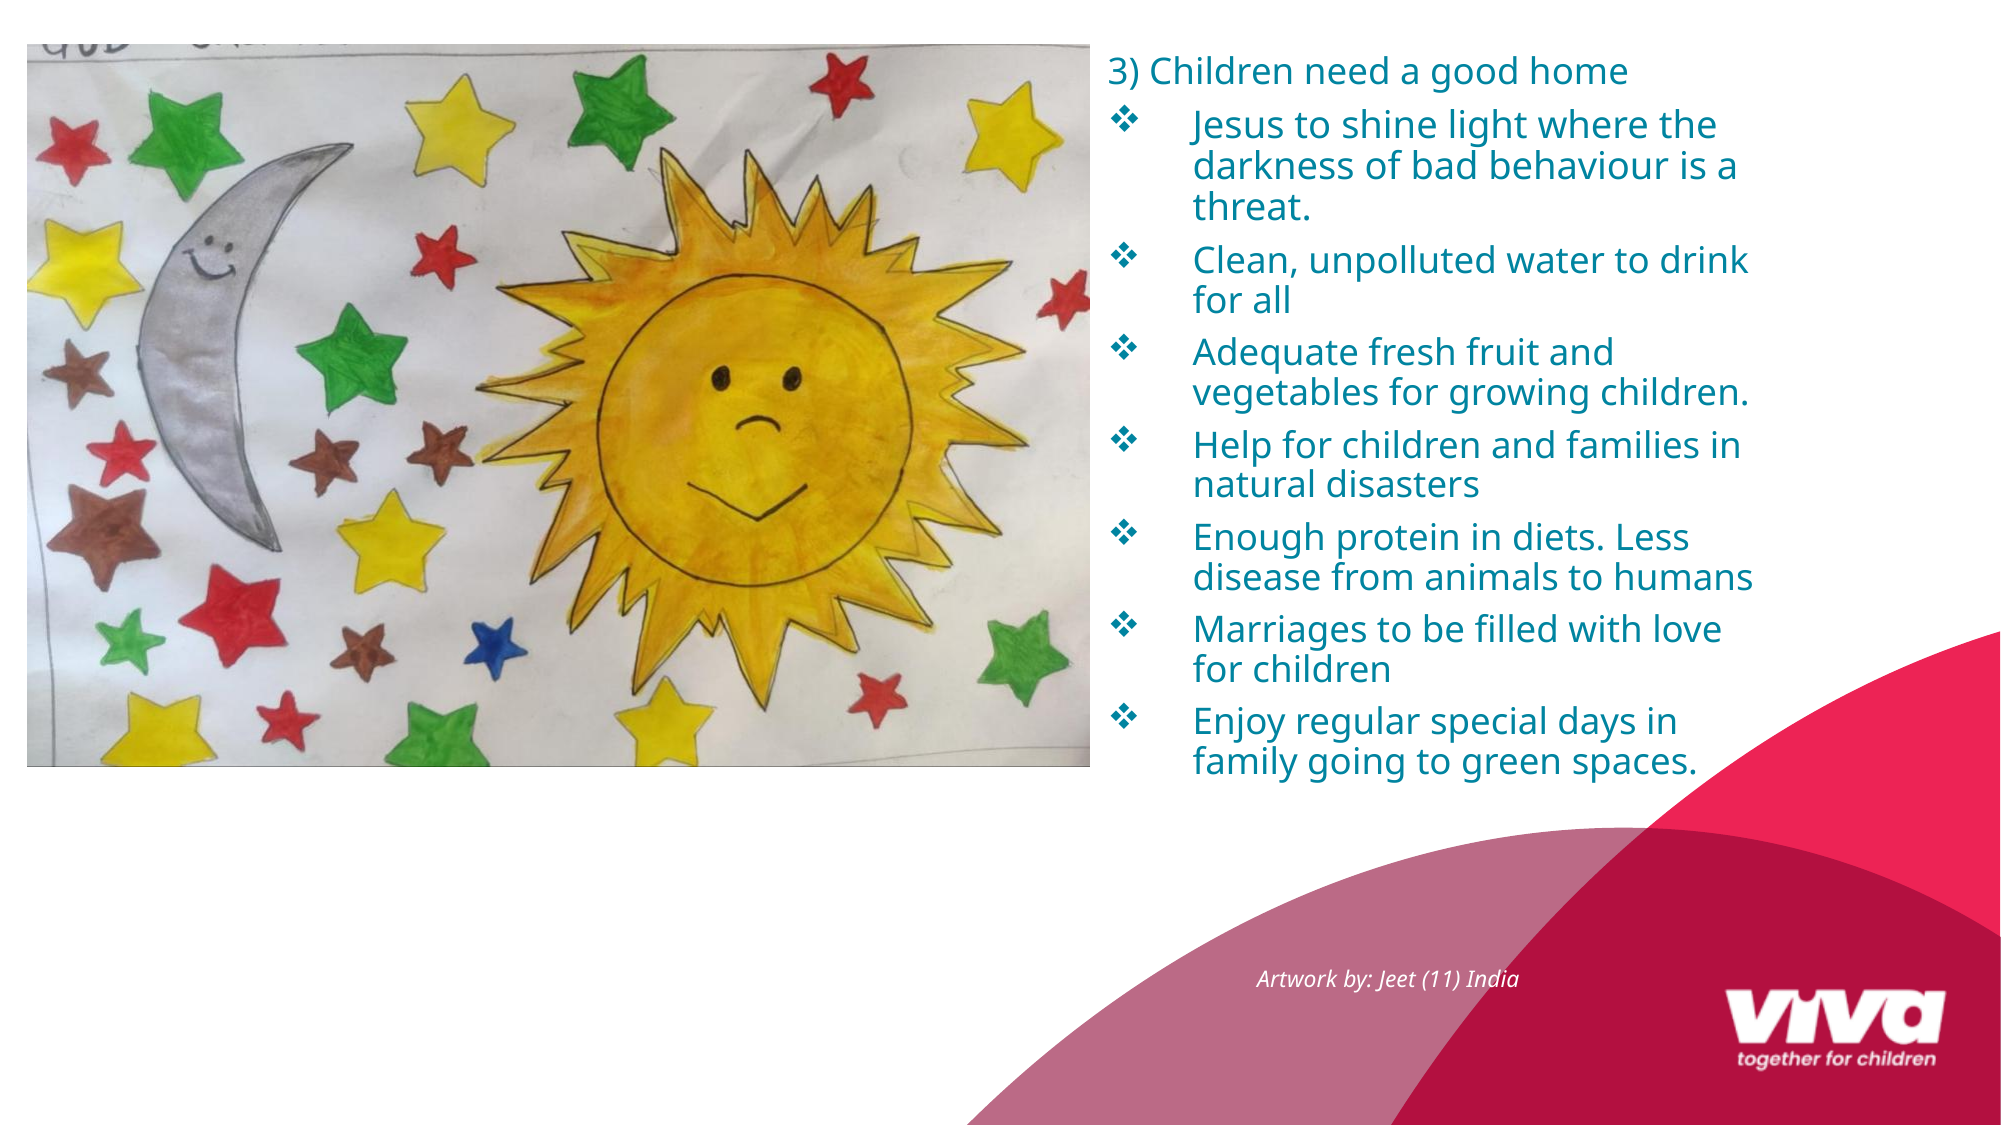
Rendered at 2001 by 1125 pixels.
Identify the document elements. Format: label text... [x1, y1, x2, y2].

list 3) Children need a good home Jesus to shine light where the darkness of bad behaviour is a threat. Clean, unpolluted water to drink for all Adequate fresh fruit and vegetables for growing children. Help for children and families in natural disasters Enough protein in diets. Less disease from animals to humans Marriages to be filled with love for children Enjoy regular special days in family going to green spaces. [1092, 45, 1782, 810]
text_box Artwork by: Jeet (11) India [1242, 957, 1535, 1000]
picture [1672, 936, 2000, 1125]
picture [27, 44, 1090, 767]
